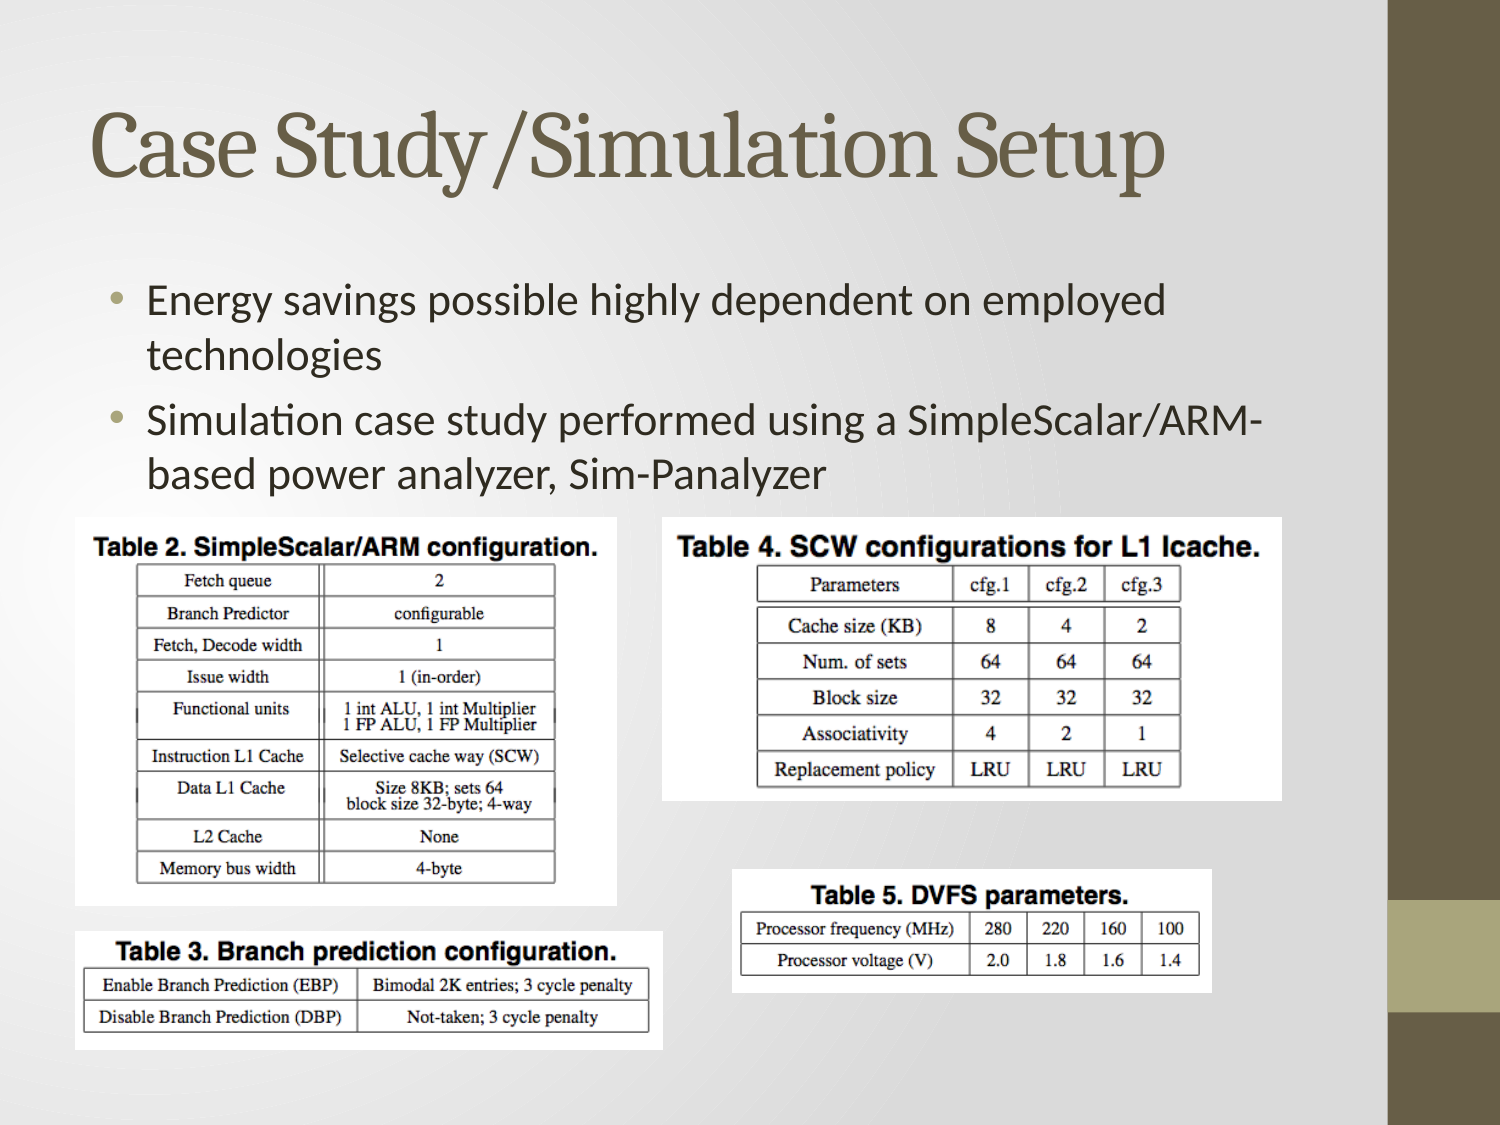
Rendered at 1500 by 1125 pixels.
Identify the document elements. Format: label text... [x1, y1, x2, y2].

picture [661, 516, 1283, 801]
picture [74, 516, 617, 906]
title Case Study/Simulation Setup [75, 45, 1325, 233]
picture [732, 868, 1212, 994]
list Energy savings possible highly dependent on employed technologies Simulation case study performed using a SimpleScalar/ARM-based power analyzer, Sim-Panalyzer [75, 262, 1325, 1050]
picture [74, 930, 663, 1051]
